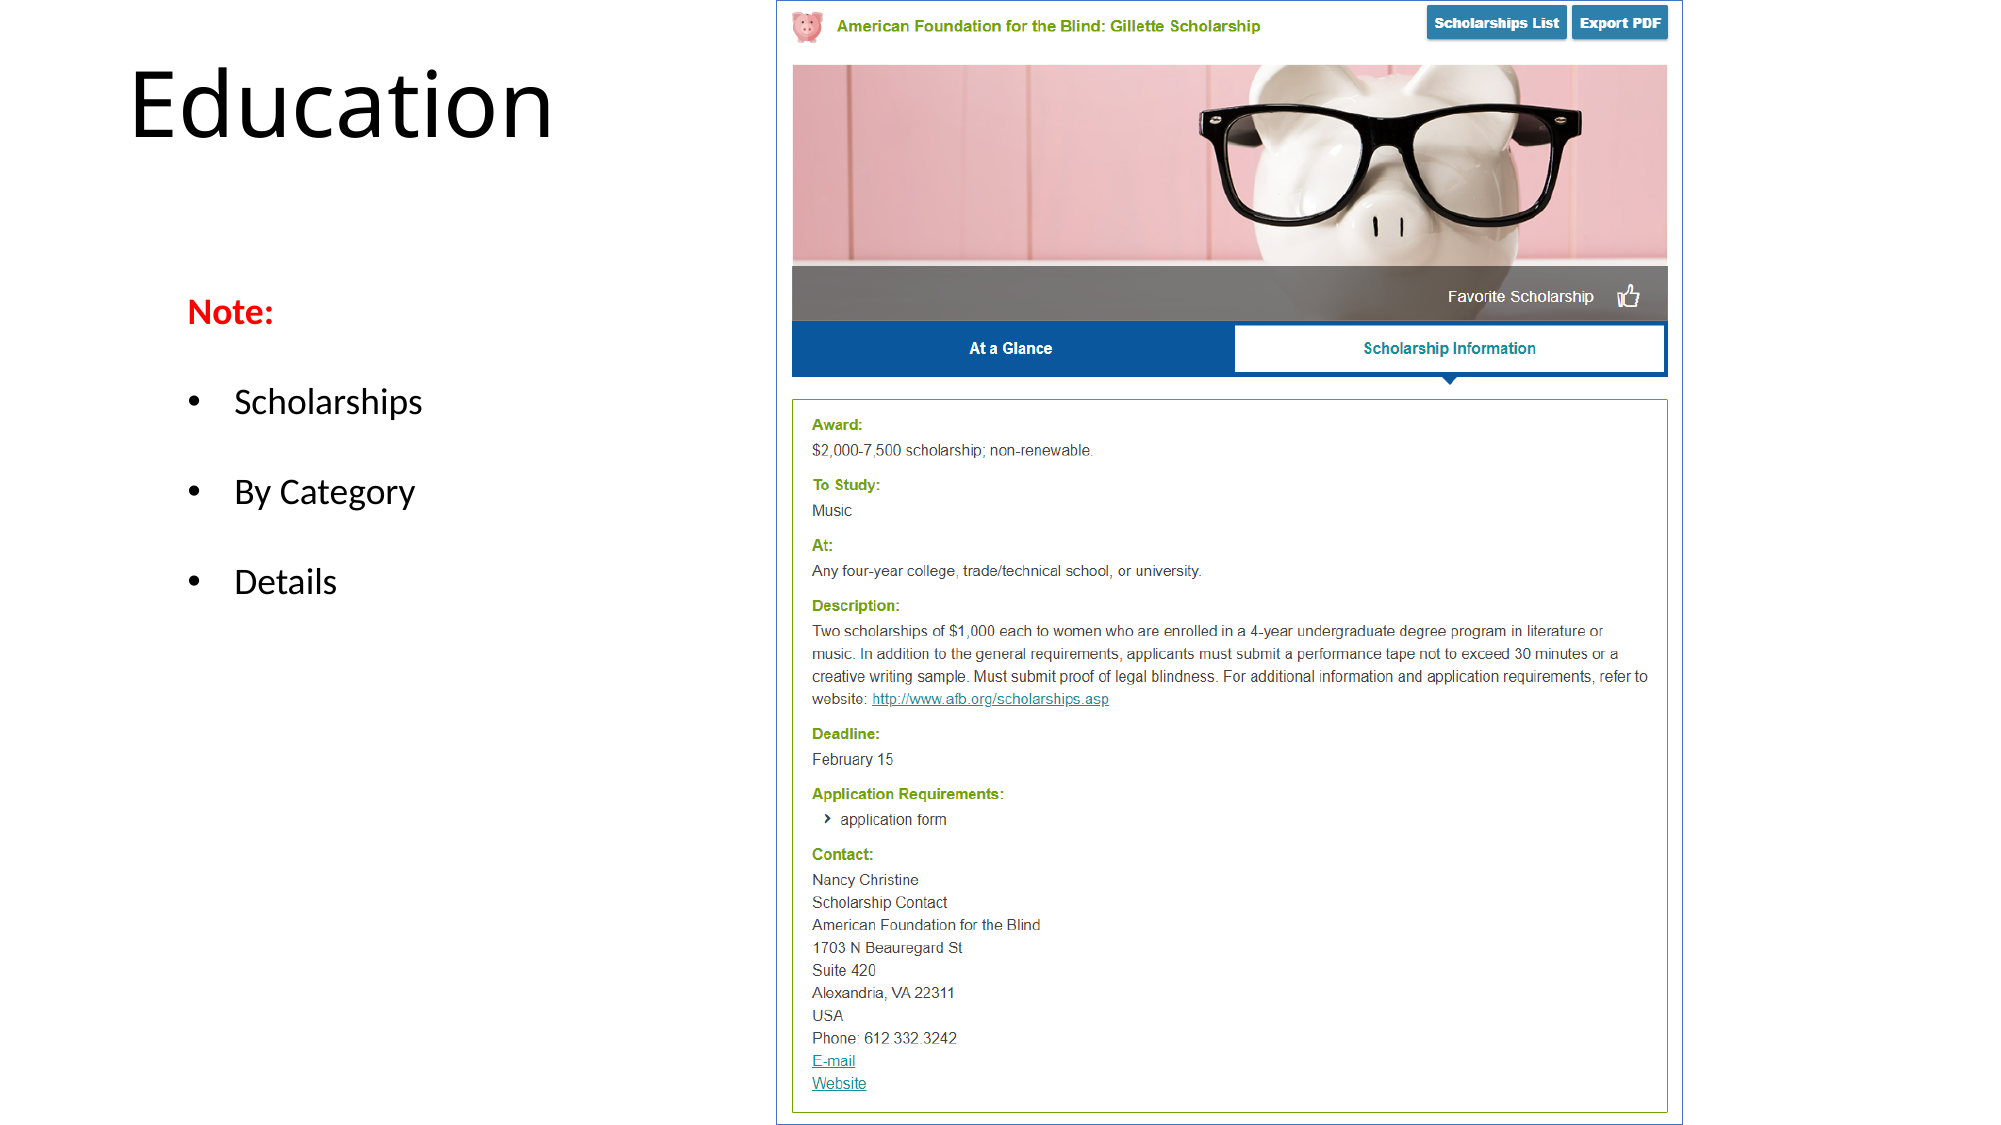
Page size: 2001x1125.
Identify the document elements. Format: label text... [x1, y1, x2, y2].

picture [776, 0, 1682, 1125]
title Education [54, 35, 630, 180]
text_box Note: Scholarships By Category Details [172, 280, 676, 700]
